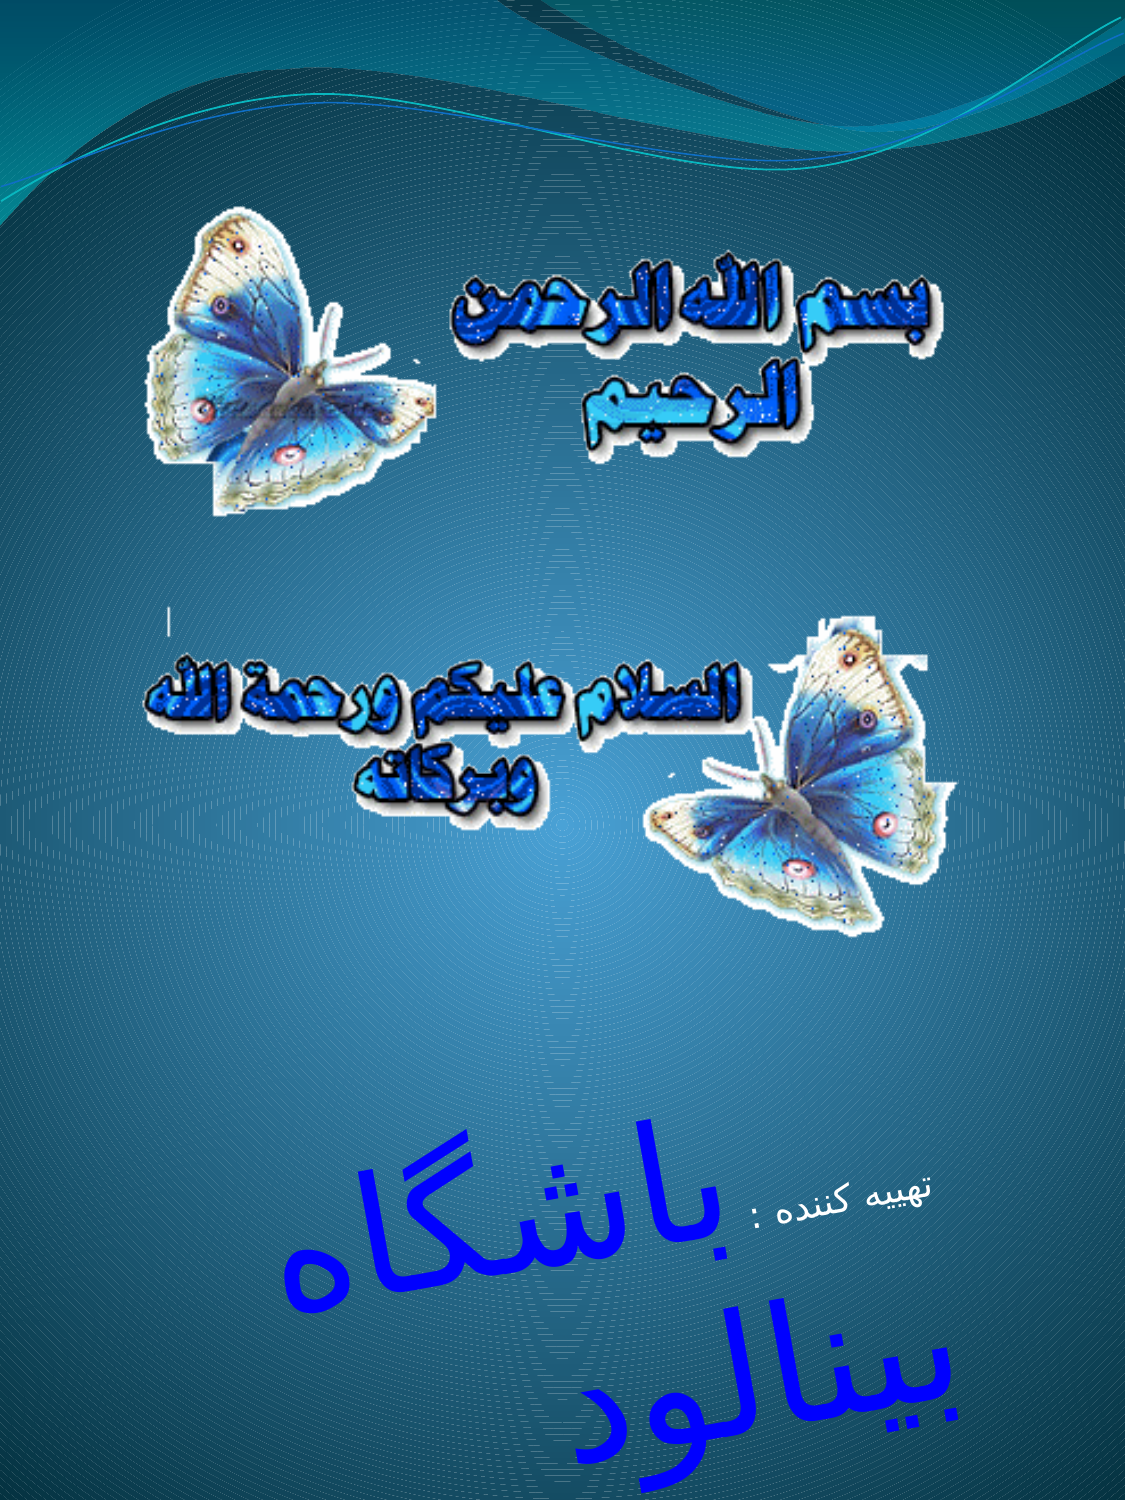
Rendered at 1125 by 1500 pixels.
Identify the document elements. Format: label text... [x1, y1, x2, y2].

text_box تهییه کننده : باشگاه بینالود [113, 1021, 993, 1500]
picture [125, 170, 1027, 984]
